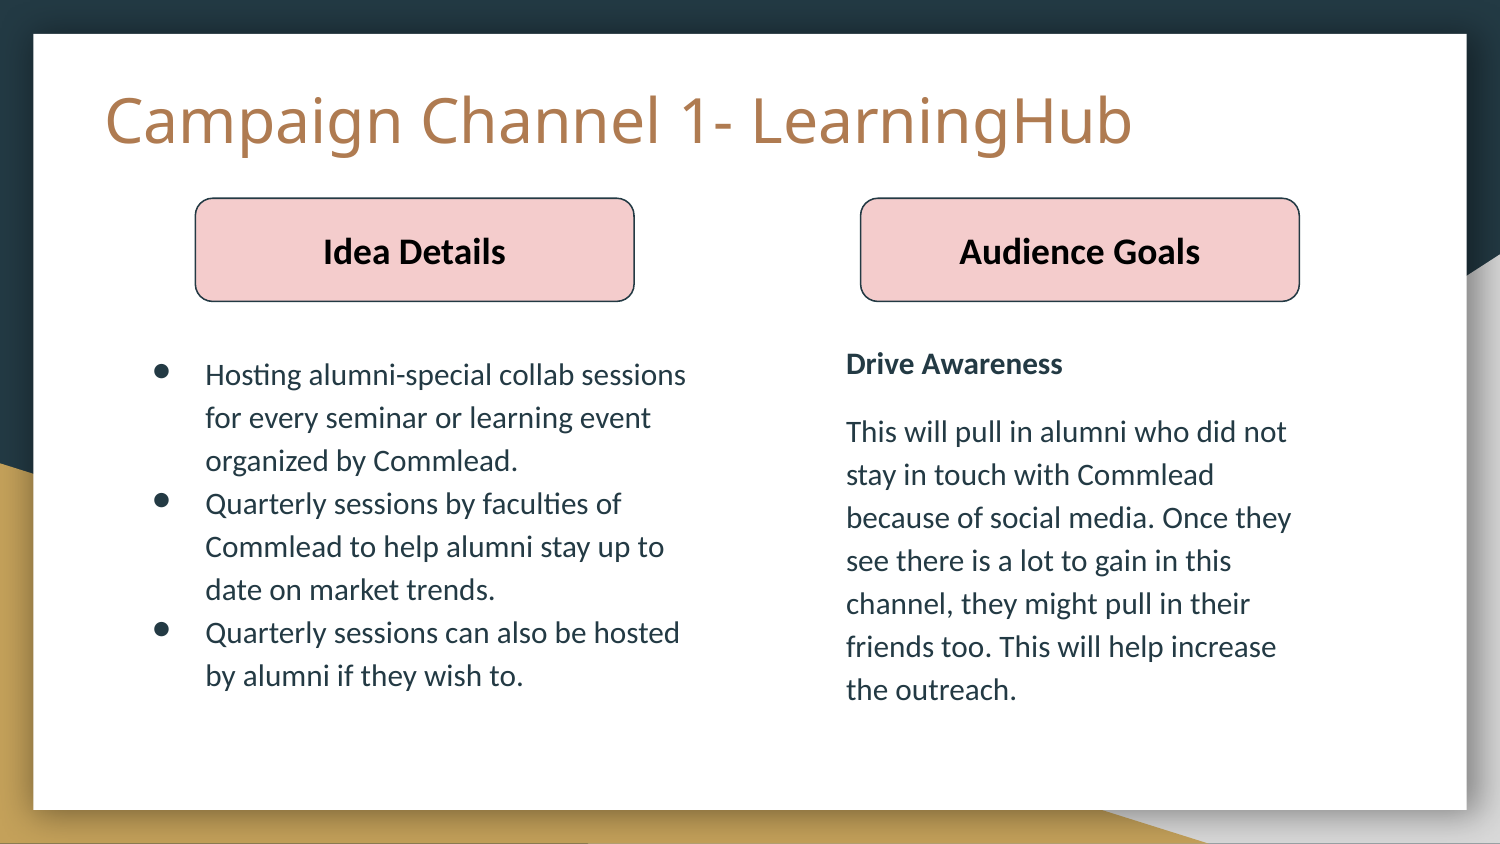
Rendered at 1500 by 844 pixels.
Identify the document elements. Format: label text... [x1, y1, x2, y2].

list Hosting alumni-special collab sessions for every seminar or learning event organized by Commlead. Quarterly sessions by faculties of Commlead to help alumni stay up to date on market trends. Quarterly sessions can also be hosted by alumni if they wish to. [115, 333, 715, 736]
title Campaign Channel 1- LearningHub [89, 65, 1321, 223]
list Drive Awareness This will pull in alumni who did not stay in touch with Commlead because of social media. Once they see there is a lot to gain in this channel, they might pull in their friends too. This will help increase the outreach. [831, 322, 1329, 724]
text_box Audience Goals [860, 198, 1300, 302]
text_box Idea Details [195, 198, 635, 302]
